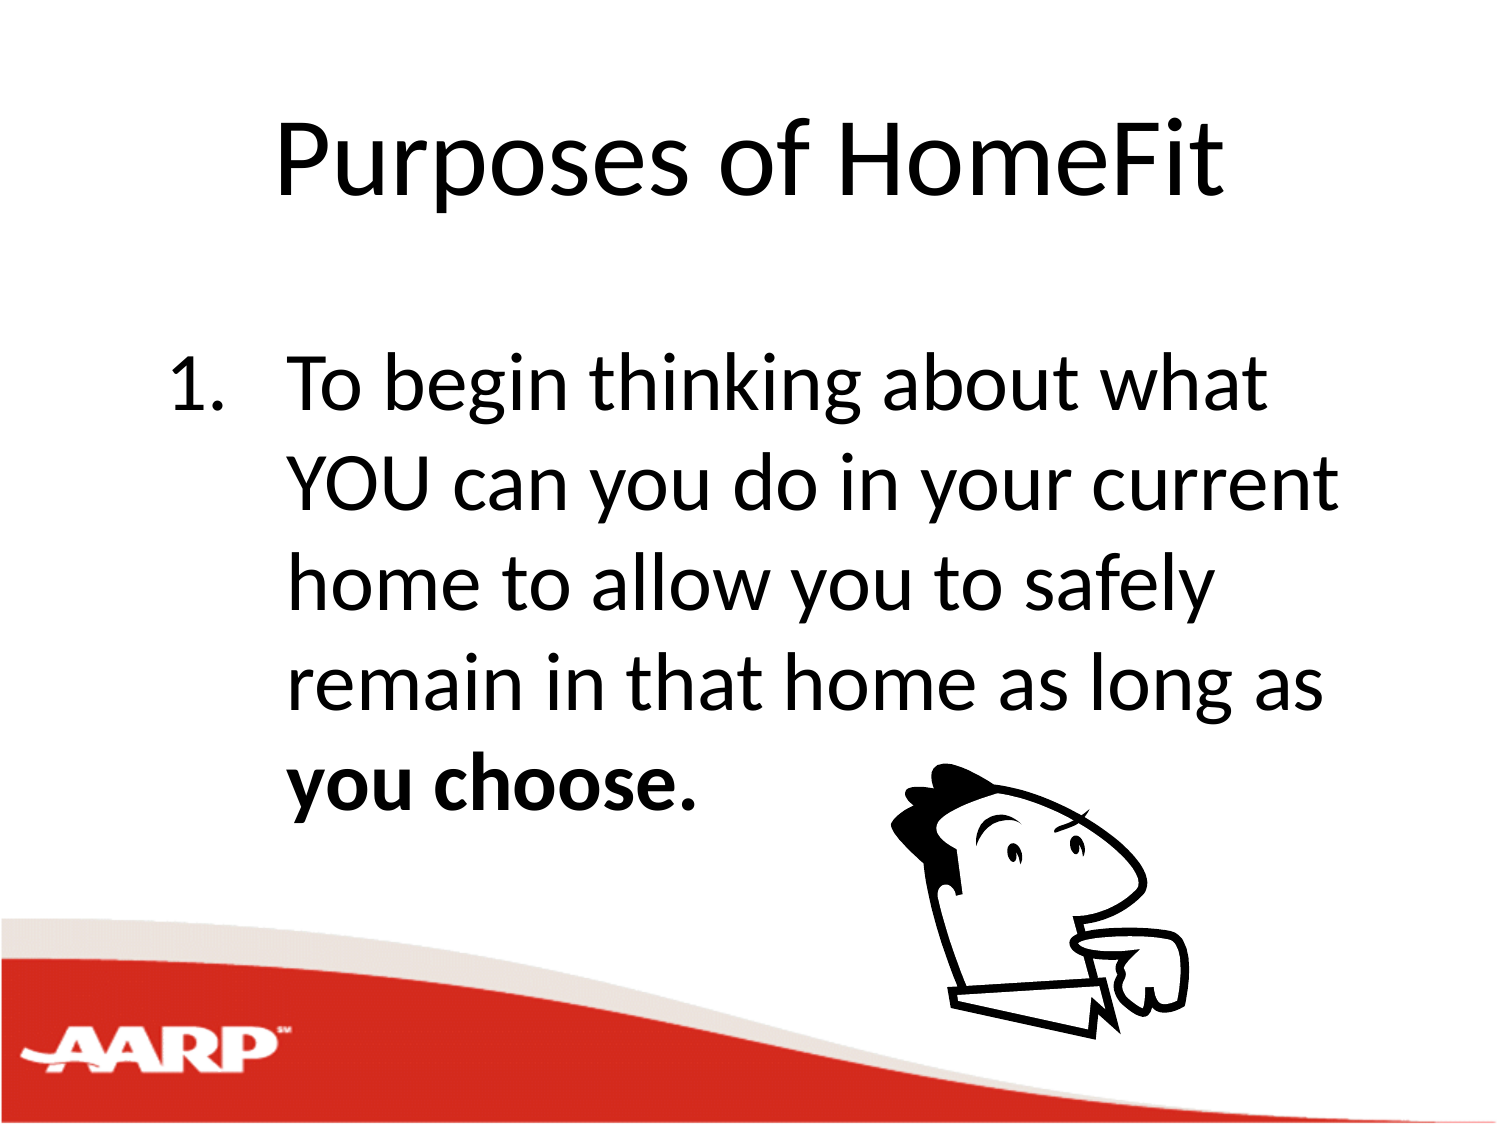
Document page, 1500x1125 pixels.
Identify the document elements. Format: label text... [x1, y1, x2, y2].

list Purposes of HomeFit To begin thinking about what YOU can you do in your current home to allow you to safely remain in that home as long as you choose. [74, 74, 1426, 818]
picture [0, 762, 1500, 1125]
